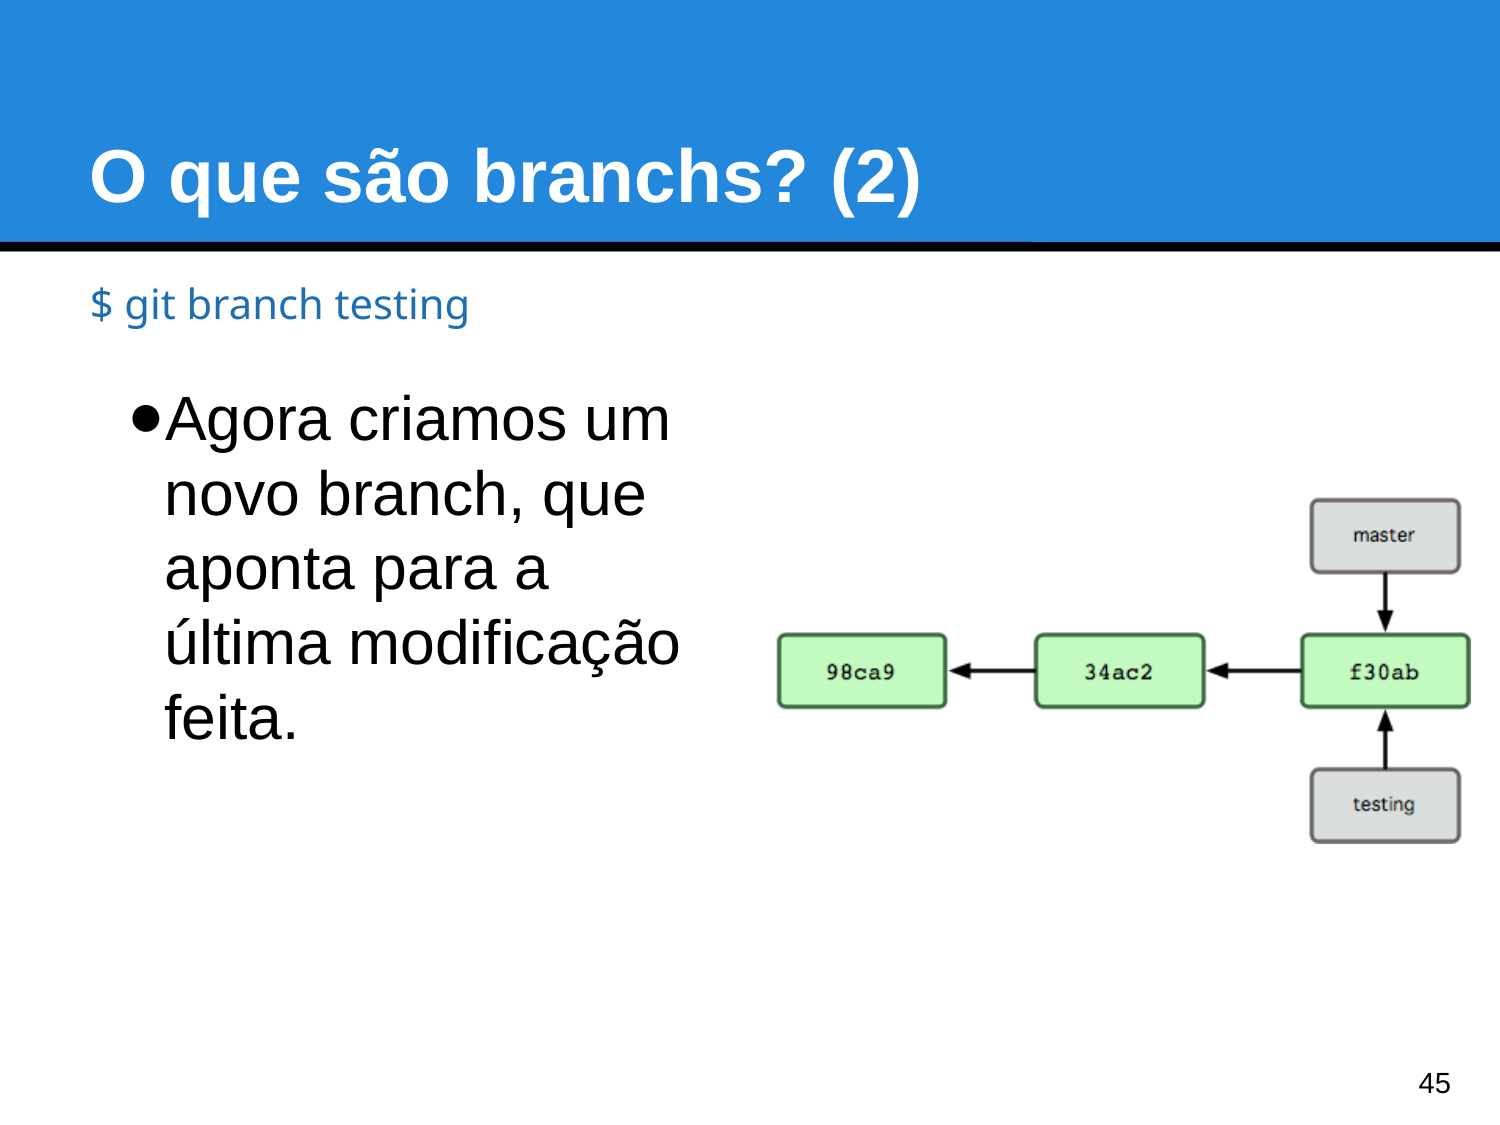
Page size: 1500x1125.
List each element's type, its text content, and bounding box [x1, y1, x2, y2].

picture [774, 495, 1471, 845]
text_box <number> [1403, 1038, 1494, 1125]
text_box $ git branch testing Agora criamos um novo branch, que aponta para a última modificação feita. [75, 262, 731, 1078]
text_box O que são branchs? (2) [75, 45, 1425, 233]
